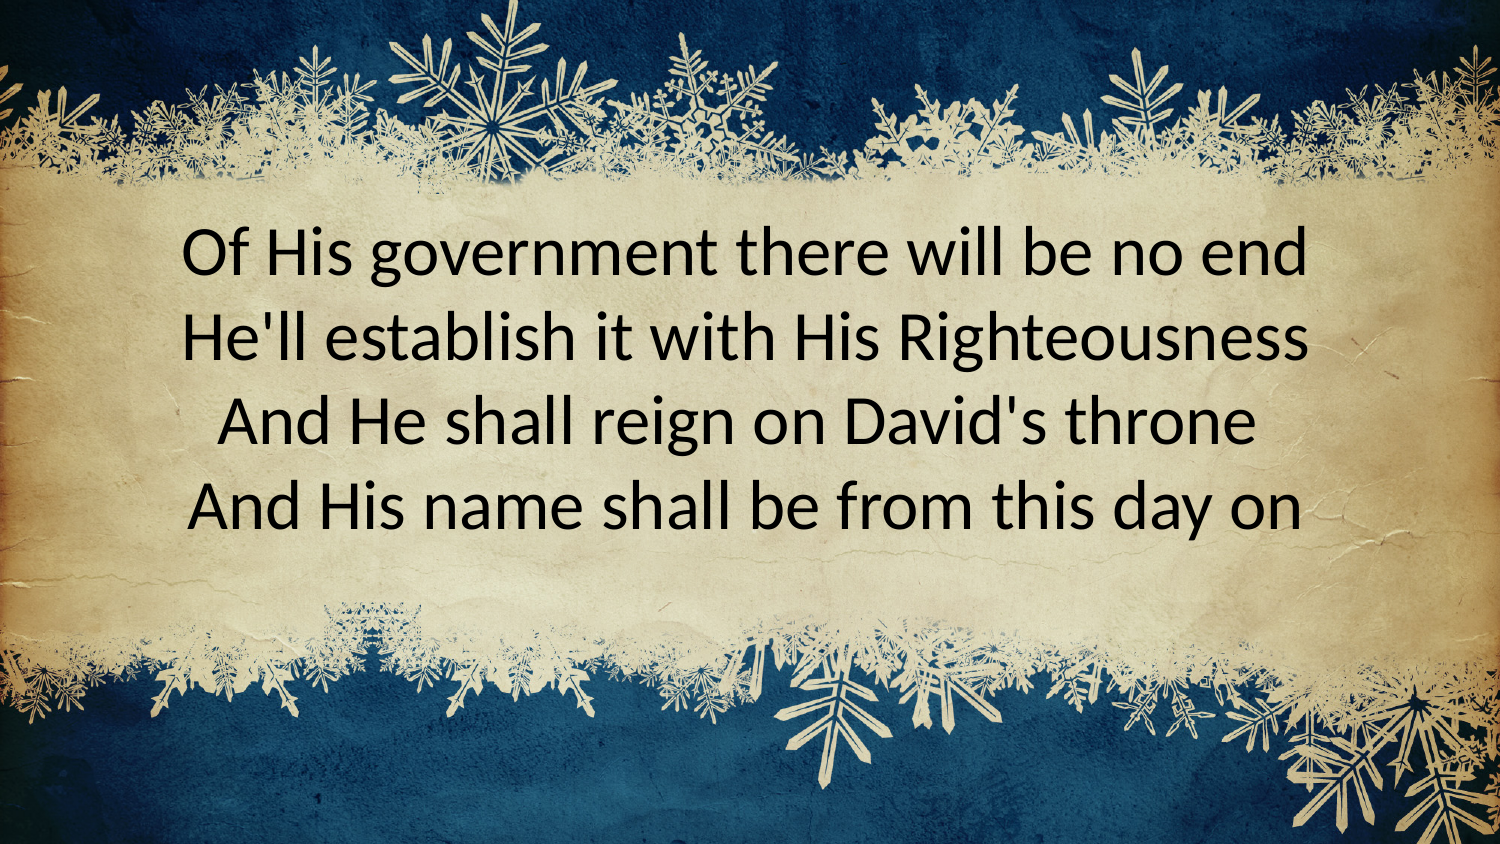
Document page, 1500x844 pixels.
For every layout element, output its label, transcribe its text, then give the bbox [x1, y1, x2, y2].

text_box Of His government there will be no end He'll establish it with His Righteousness And He shall reign on David's throne And His name shall be from this day on [49, 196, 1444, 588]
picture [0, 0, 1500, 844]
